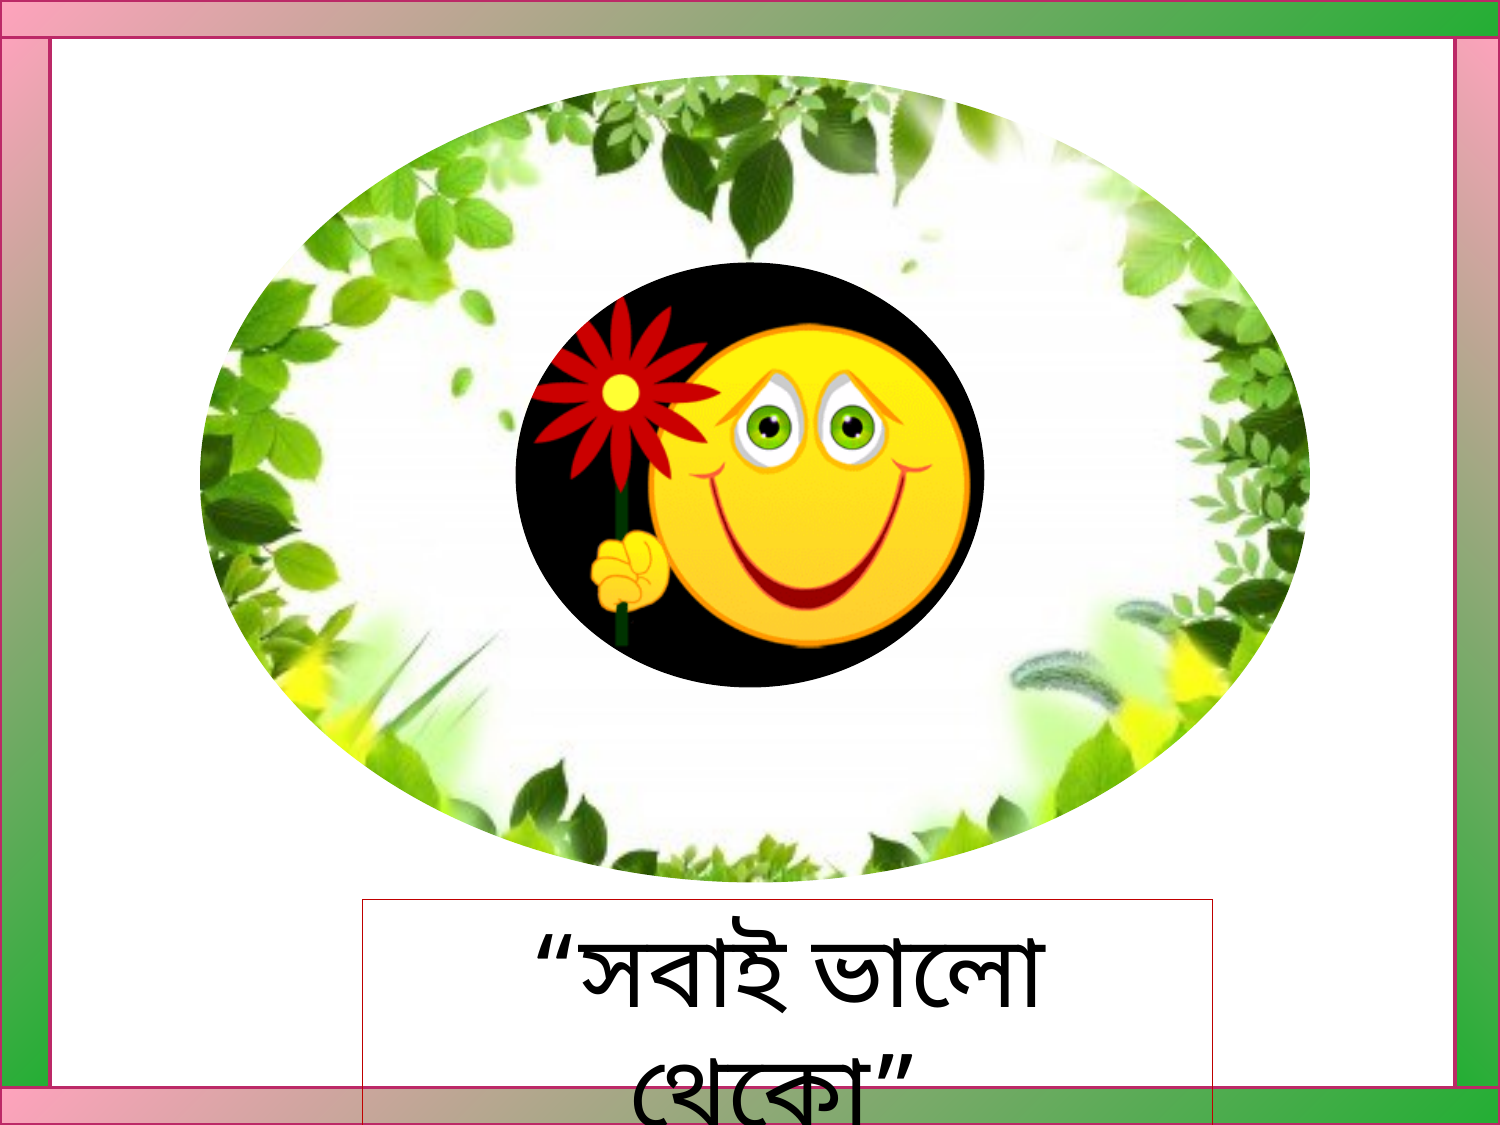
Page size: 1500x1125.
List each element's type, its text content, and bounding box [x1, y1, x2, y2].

picture [199, 74, 1311, 883]
text_box [0, 0, 1500, 39]
text_box [1453, 36, 1500, 1089]
text_box “সবাই ভালো থেকো” [362, 899, 1213, 1125]
text_box [0, 36, 52, 1089]
text_box [0, 1086, 362, 1125]
text_box [1213, 1086, 1500, 1125]
